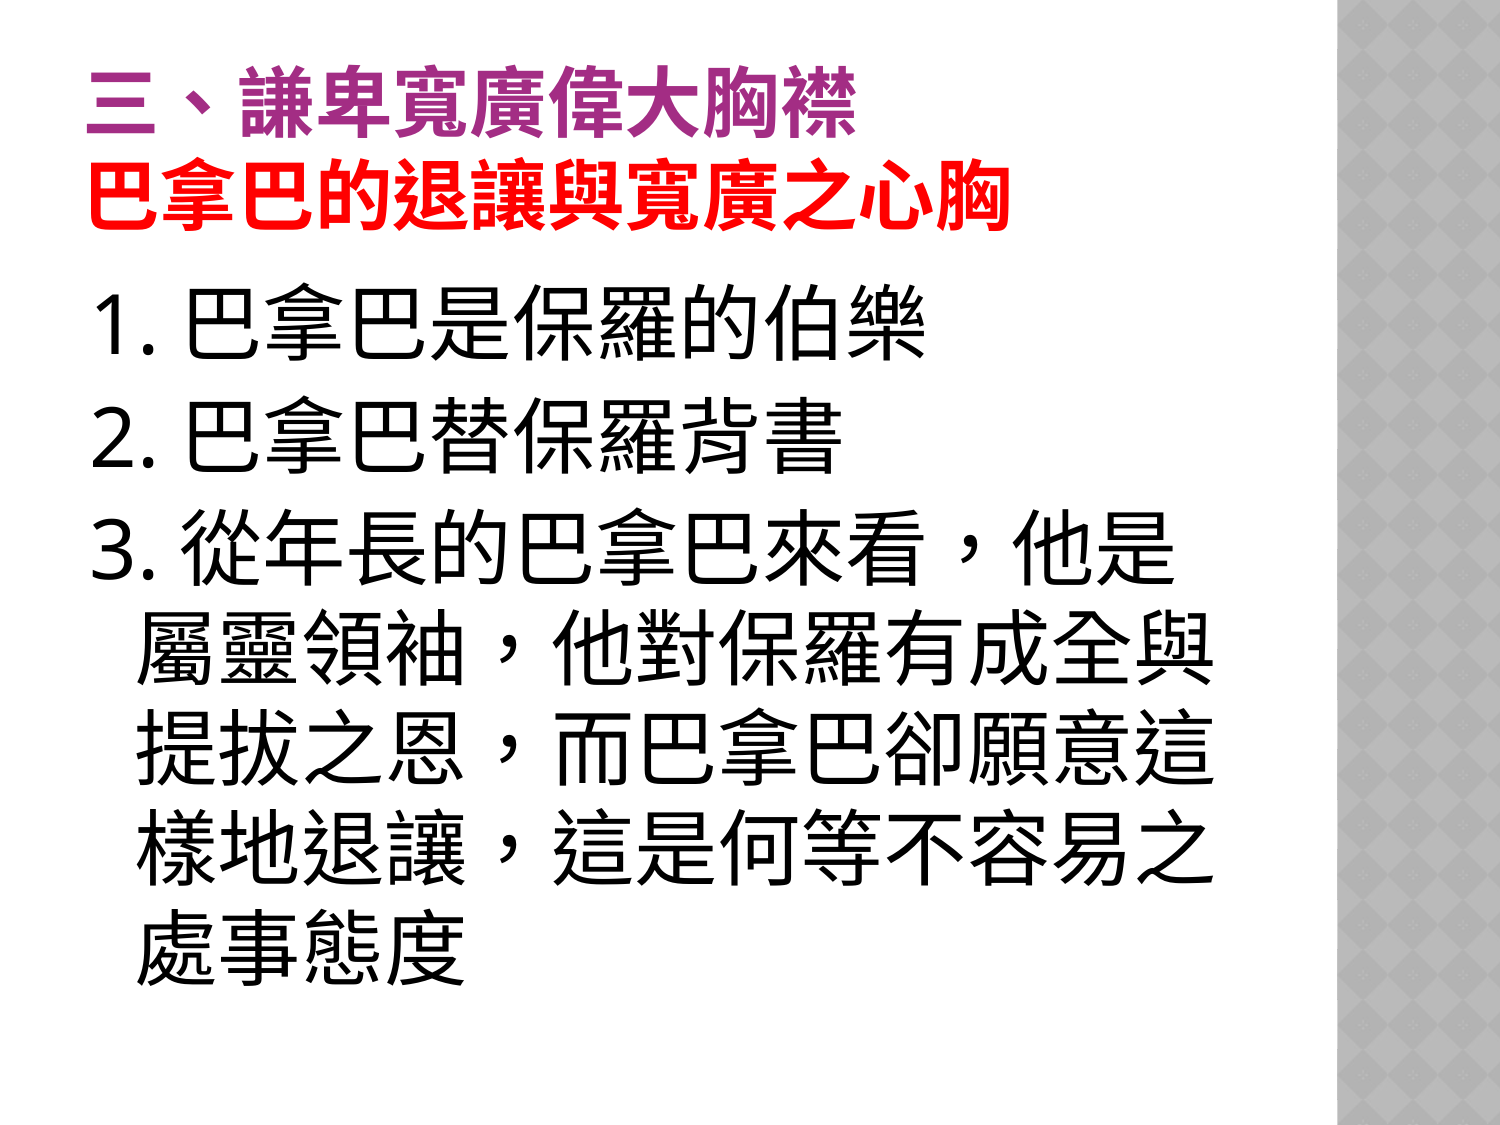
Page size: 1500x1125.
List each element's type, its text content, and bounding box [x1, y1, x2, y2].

title 三、謙卑寬廣偉大胸襟 巴拿巴的退讓與寬廣之心胸 [75, 52, 1263, 240]
list 1.巴拿巴是保羅的伯樂 2.巴拿巴替保羅背書 3.從年長的巴拿巴來看，他是屬靈領袖，他對保羅有成全與提拔之恩，而巴拿巴卻願意這樣地退讓，這是何等不容易之處事態度 [75, 264, 1263, 1059]
